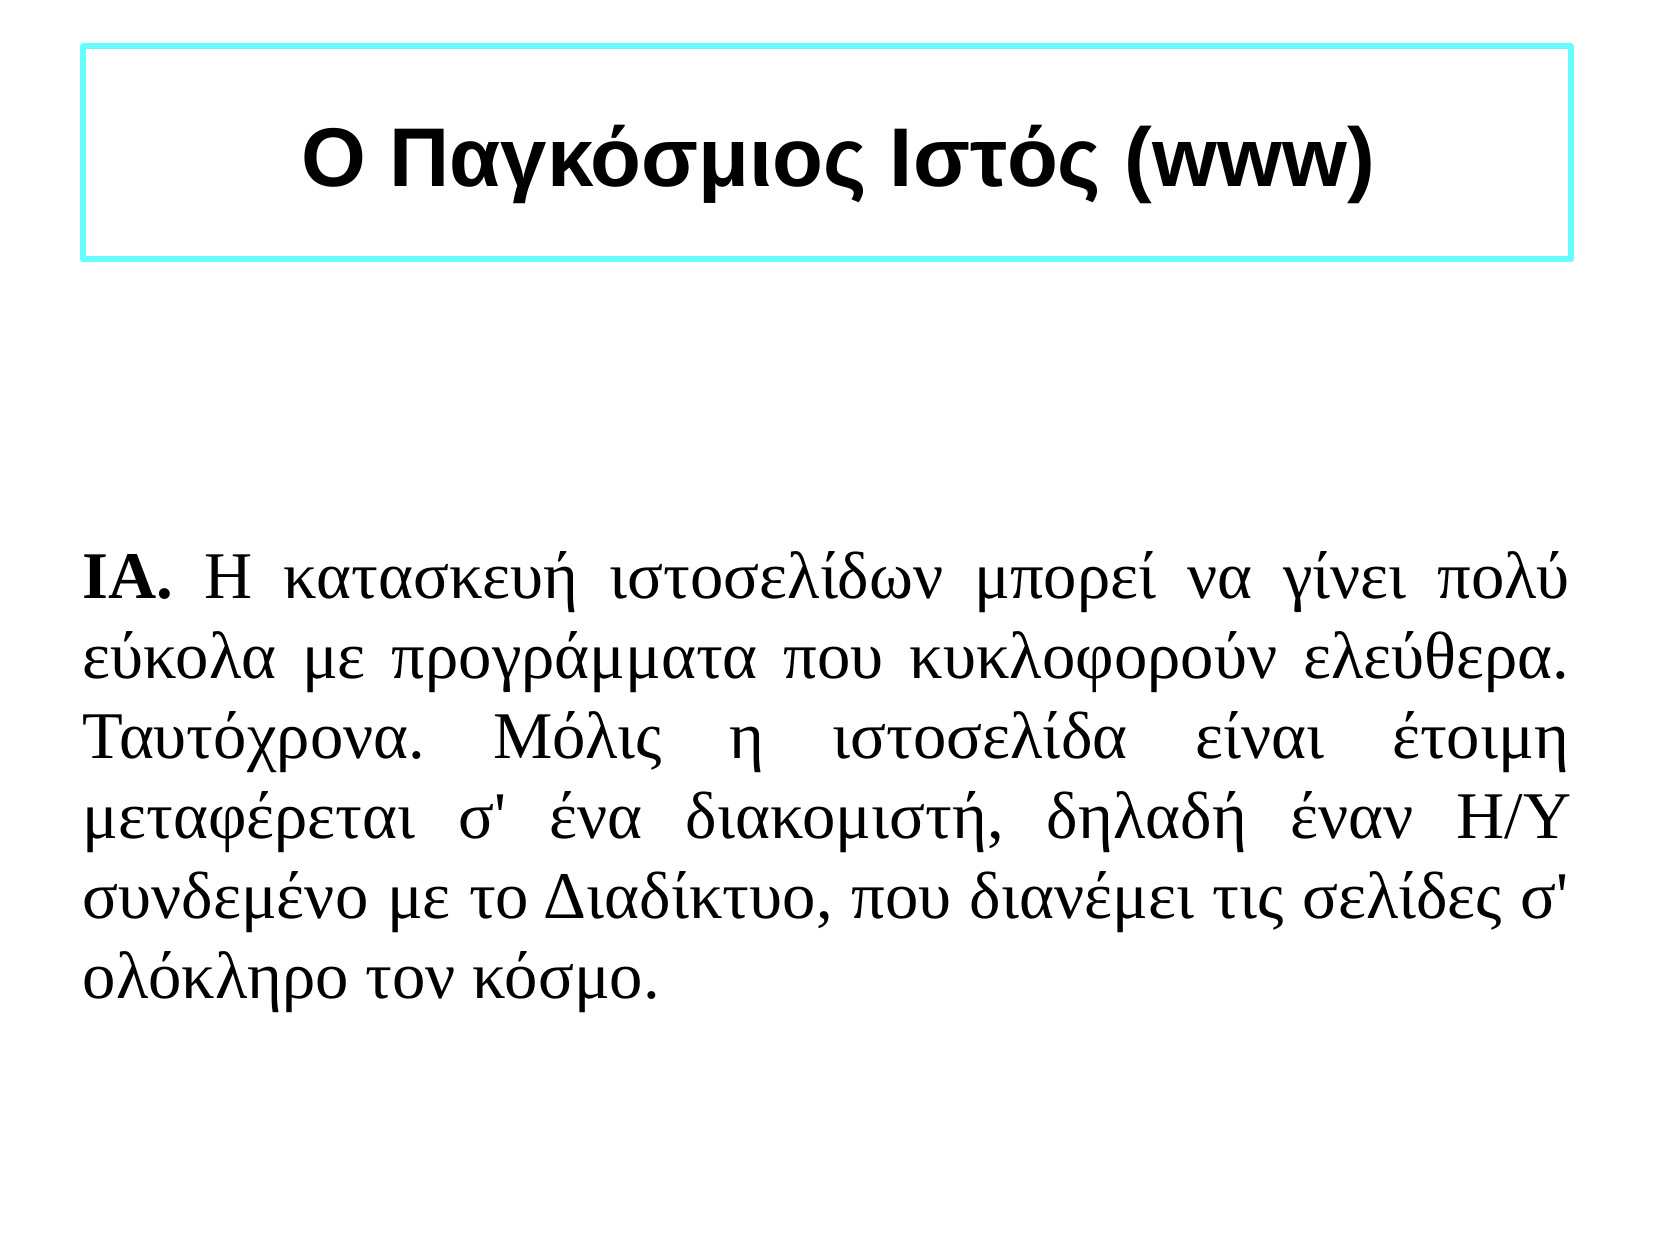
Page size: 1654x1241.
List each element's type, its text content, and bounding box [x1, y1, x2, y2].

text_box ΙΑ. Η κατασκευή ιστοσελίδων μπορεί να γίνει πολύ εύκολα με προγράμματα που κυκλοφορούν ελεύθερα. Ταυτόχρονα. Μόλις η ιστοσελίδα είναι έτοιμη μεταφέρεται σ' ένα διακομιστή, δηλαδή έναν Η/Υ συνδεμένο με το Διαδίκτυο, που διανέμει τις σελίδες σ' ολόκληρο τον κόσμο. [82, 312, 1571, 1231]
text_box Ο Παγκόσμιος Ιστός (www) [82, 46, 1571, 260]
